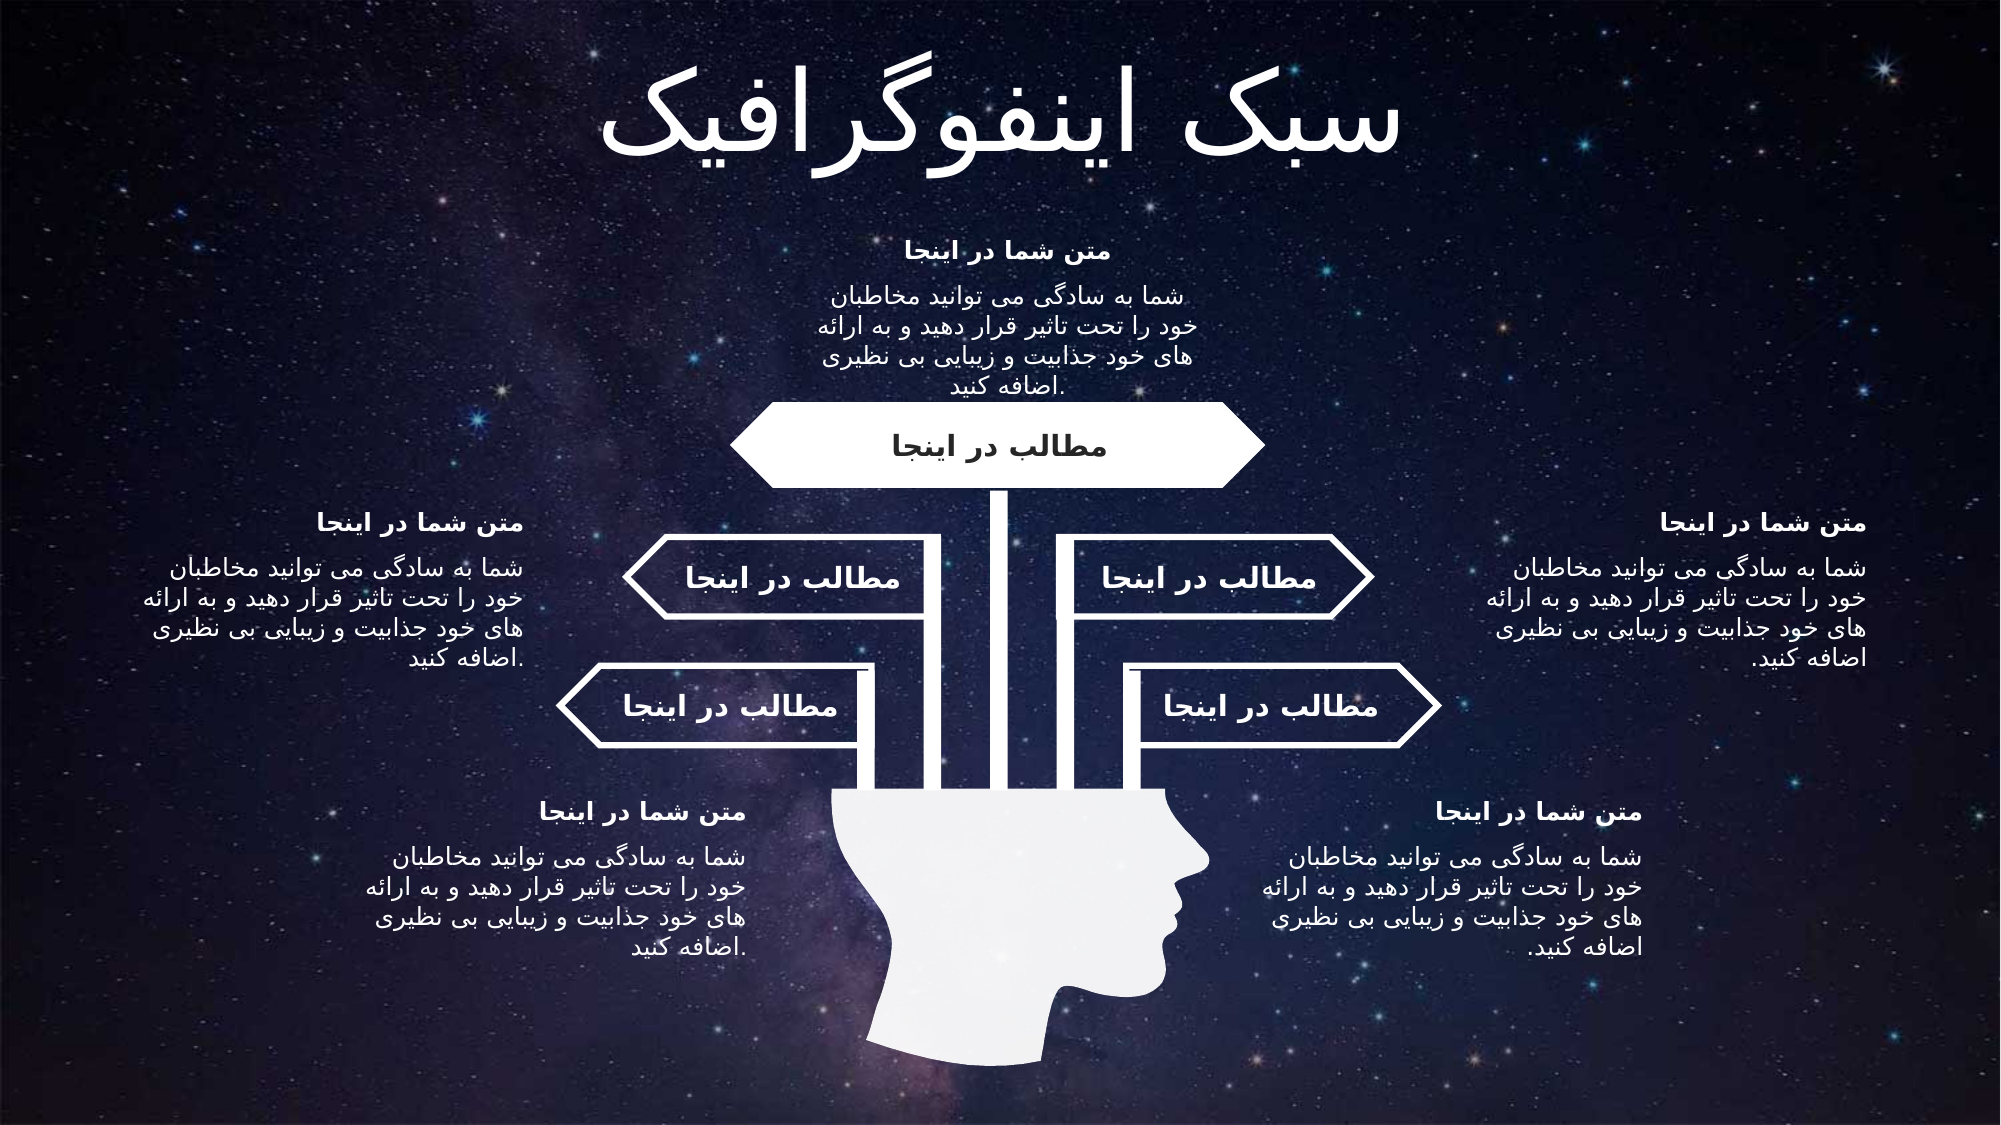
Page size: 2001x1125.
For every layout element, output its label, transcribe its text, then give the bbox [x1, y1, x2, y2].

text_box [1056, 534, 1075, 788]
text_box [343, 787, 762, 940]
text_box [1125, 664, 1440, 747]
text_box [1122, 669, 1142, 788]
text_box [624, 536, 939, 618]
text_box [558, 664, 873, 747]
text_box [989, 489, 1009, 788]
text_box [1463, 498, 1883, 651]
text_box مطالب در اینجا [662, 552, 924, 602]
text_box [798, 226, 1218, 379]
text_box [856, 669, 876, 788]
picture [0, 0, 2001, 1125]
text_box مطالب در اینجا [1078, 552, 1340, 602]
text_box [1239, 787, 1659, 940]
text_box [831, 788, 1210, 1066]
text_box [120, 498, 540, 651]
text_box مطالب در اینجا [1140, 680, 1402, 730]
text_box مطالب در اینجا [867, 419, 1132, 470]
text_box [1057, 536, 1372, 618]
text_box [923, 534, 942, 788]
list سبک اینفوگرافیک [53, 55, 1952, 175]
text_box مطالب در اینجا [600, 680, 862, 730]
text_box [732, 404, 1263, 486]
